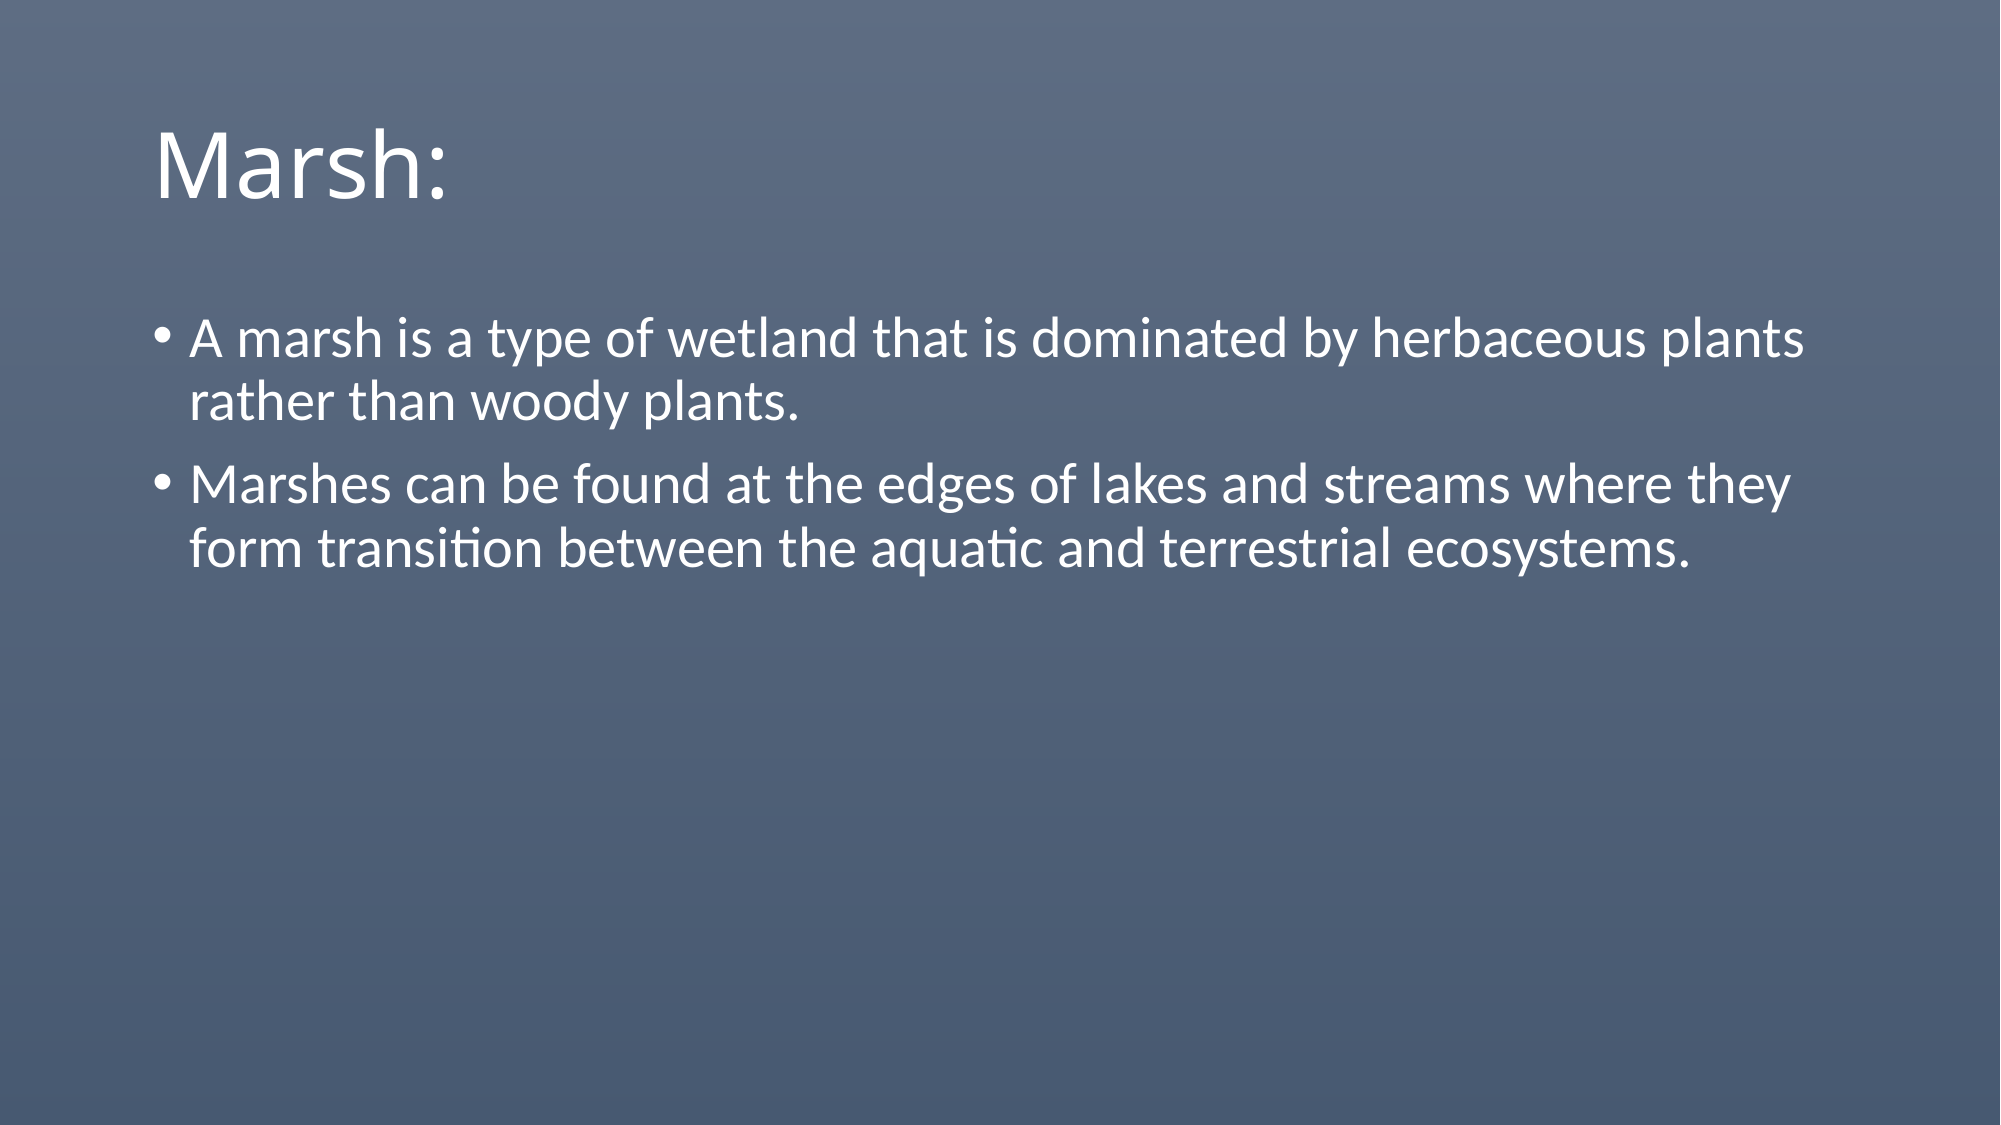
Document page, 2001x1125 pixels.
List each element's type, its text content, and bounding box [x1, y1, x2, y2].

list A marsh is a type of wetland that is dominated by herbaceous plants rather than woody plants. Marshes can be found at the edges of lakes and streams where they form transition between the aquatic and terrestrial ecosystems. [137, 299, 1863, 1014]
title Marsh: [137, 59, 1863, 278]
